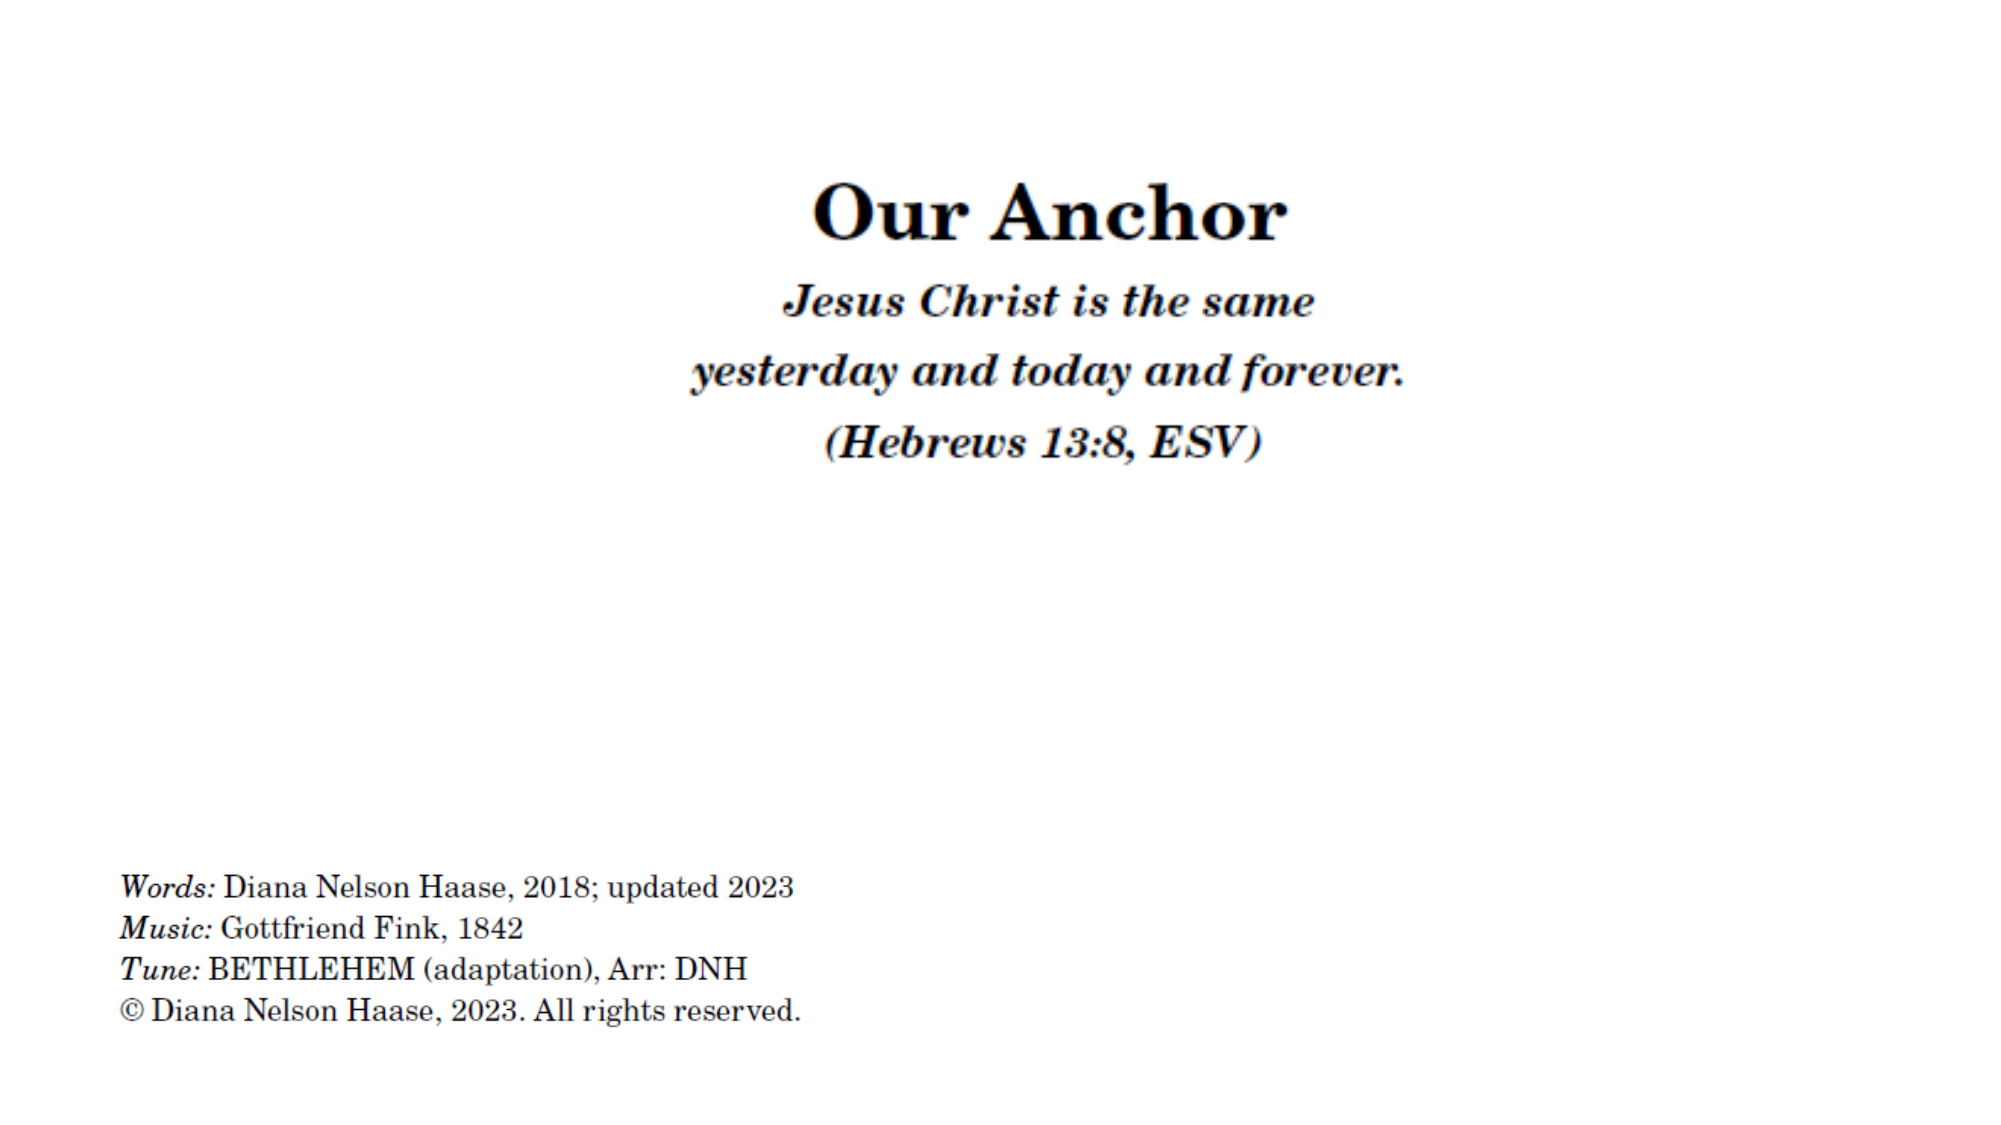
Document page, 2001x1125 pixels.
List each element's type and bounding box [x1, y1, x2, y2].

picture [651, 149, 1424, 488]
picture [99, 849, 826, 1044]
